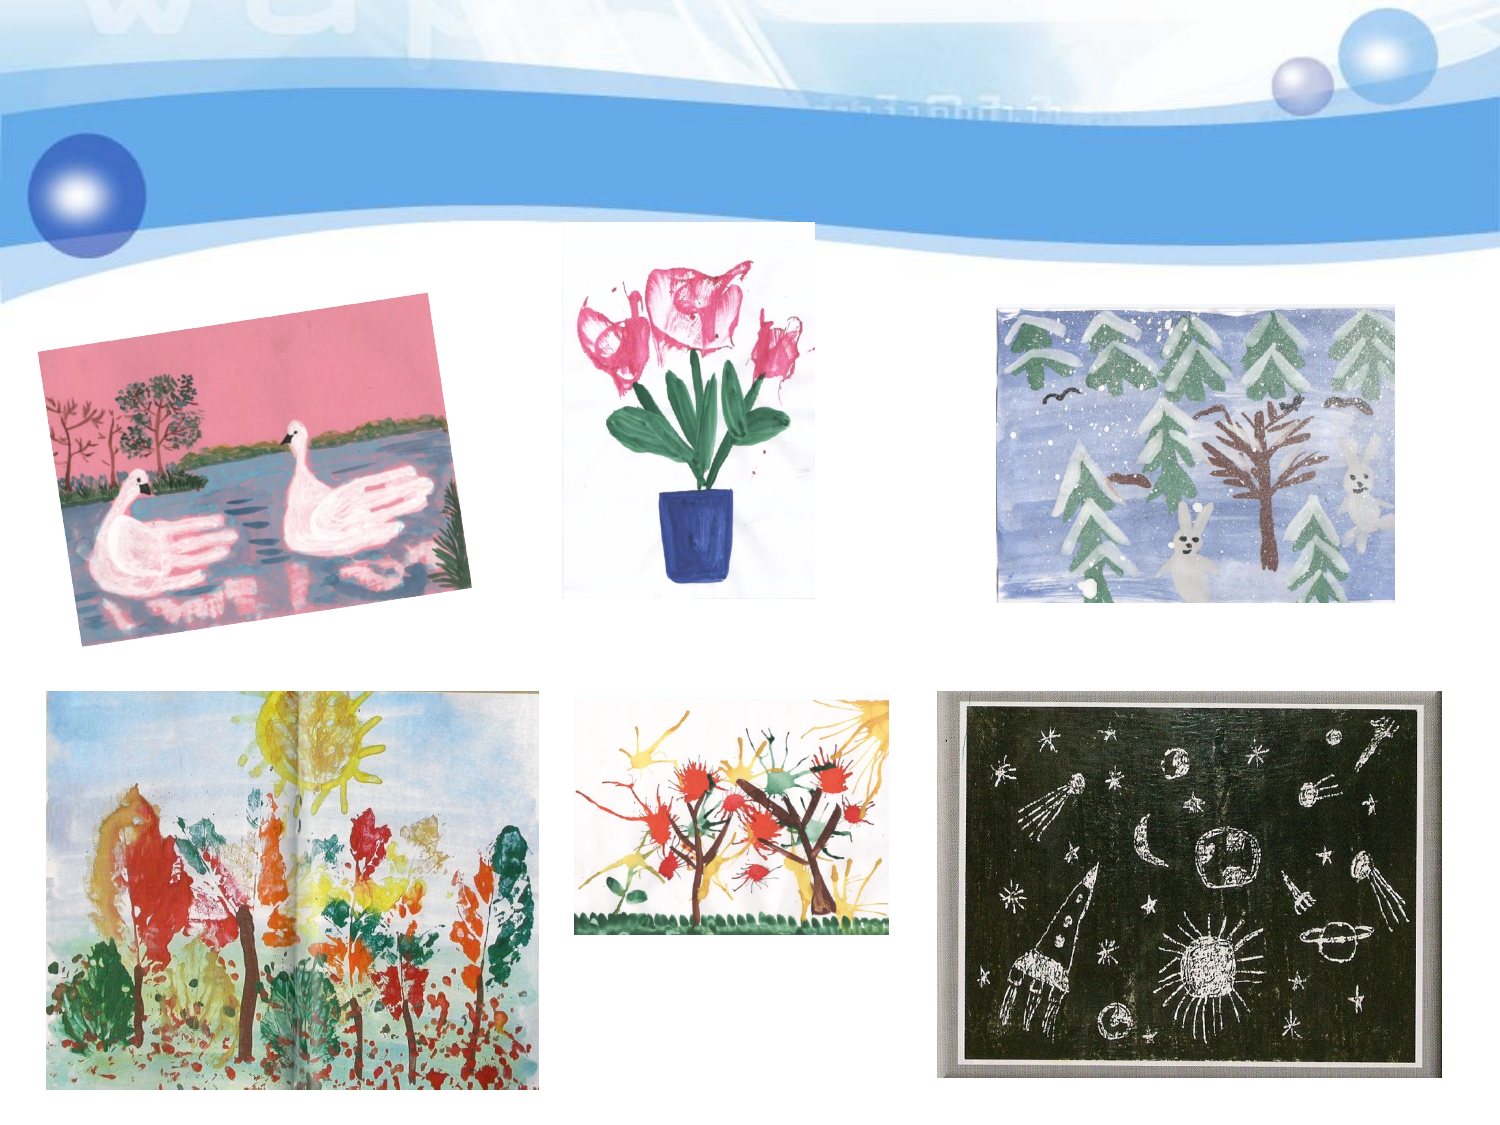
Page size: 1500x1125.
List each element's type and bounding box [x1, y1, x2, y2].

list [562, 222, 815, 600]
picture [0, 0, 1500, 1125]
list [937, 691, 1442, 1079]
